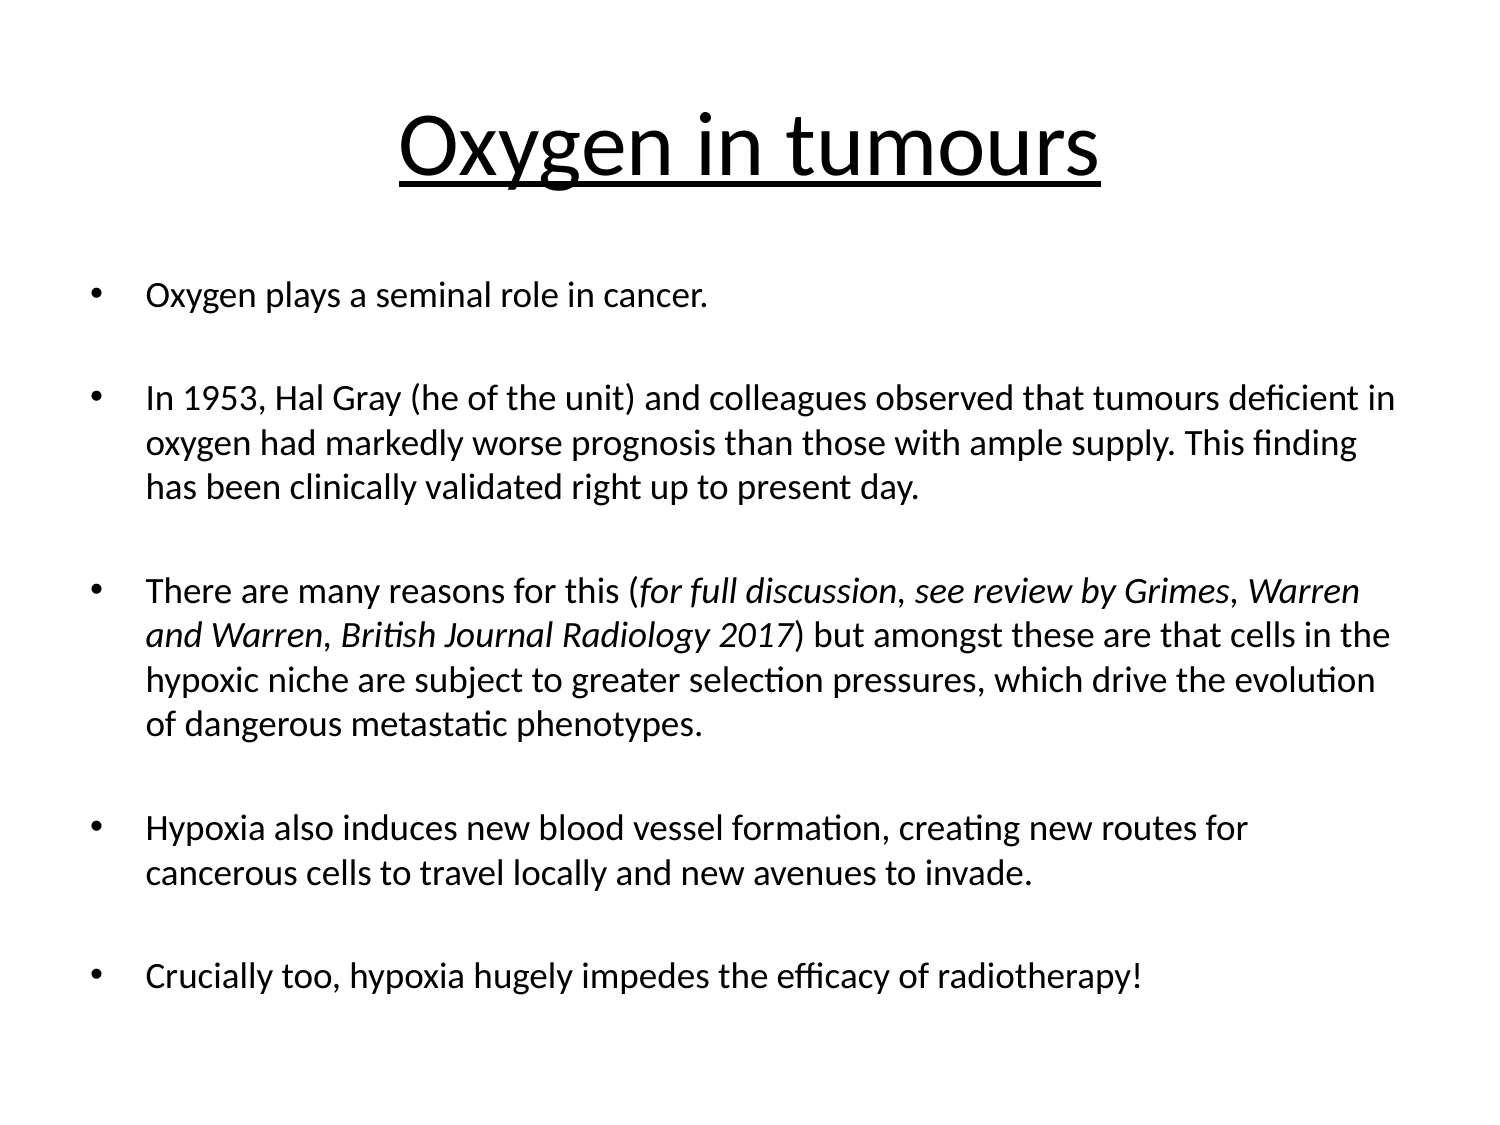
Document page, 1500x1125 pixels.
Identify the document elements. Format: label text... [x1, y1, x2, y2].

list Oxygen plays a seminal role in cancer. In 1953, Hal Gray (he of the unit) and colleagues observed that tumours deficient in oxygen had markedly worse prognosis than those with ample supply. This finding has been clinically validated right up to present day. There are many reasons for this (for full discussion, see review by Grimes, Warren and Warren, British Journal Radiology 2017) but amongst these are that cells in the hypoxic niche are subject to greater selection pressures, which drive the evolution of dangerous metastatic phenotypes. Hypoxia also induces new blood vessel formation, creating new routes for cancerous cells to travel locally and new avenues to invade. Crucially too, hypoxia hugely impedes the efficacy of radiotherapy! [75, 262, 1425, 1005]
title Oxygen in tumours [75, 45, 1425, 233]
